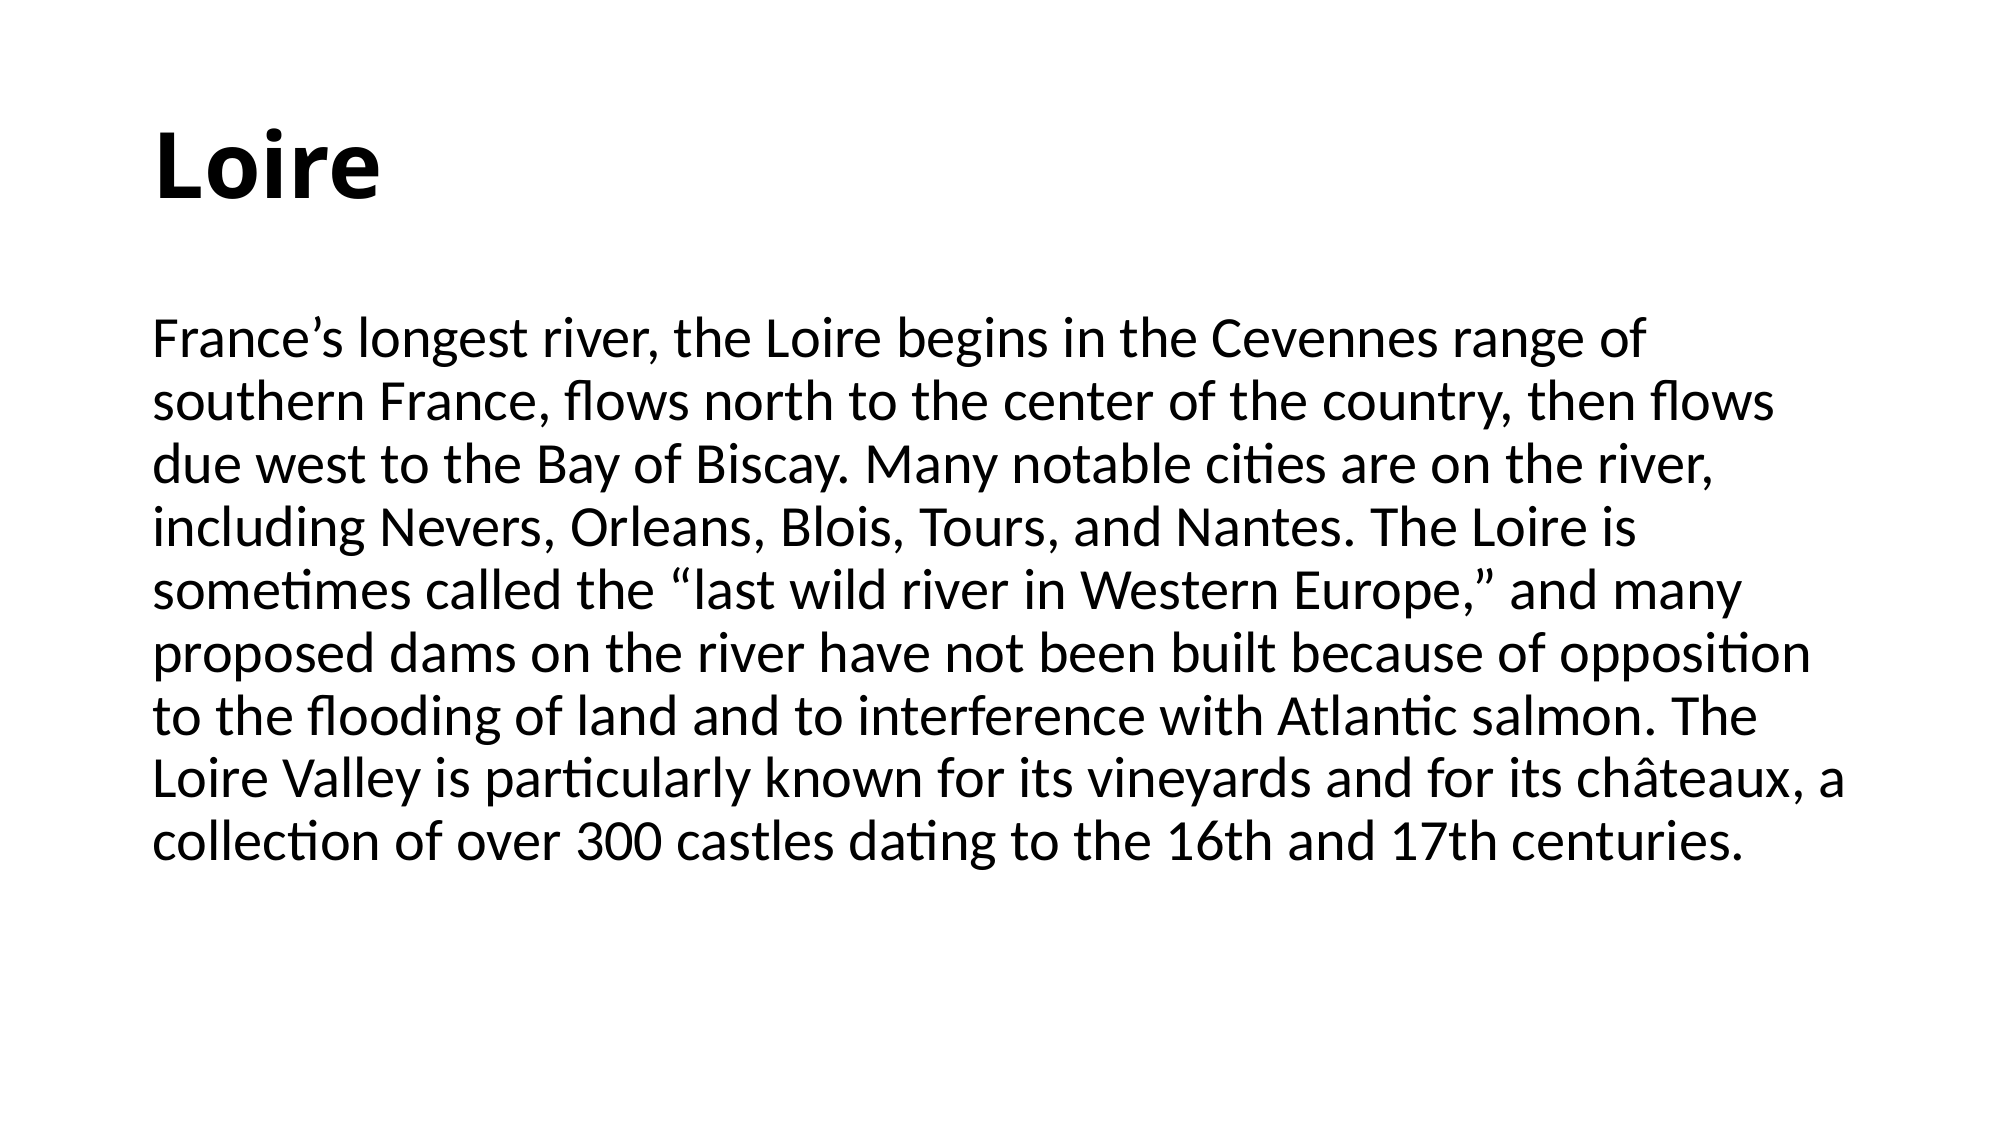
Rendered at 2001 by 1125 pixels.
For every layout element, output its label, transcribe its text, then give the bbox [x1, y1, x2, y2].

list France’s longest river, the Loire begins in the Cevennes range of southern France, flows north to the center of the country, then flows due west to the Bay of Biscay. Many notable cities are on the river, including Nevers, Orleans, Blois, Tours, and Nantes. The Loire is sometimes called the “last wild river in Western Europe,” and many proposed dams on the river have not been built because of opposition to the flooding of land and to interference with Atlantic salmon. The Loire Valley is particularly known for its vineyards and for its châteaux, a collection of over 300 castles dating to the 16th and 17th centuries. [137, 299, 1863, 1014]
title Loire [137, 59, 1863, 278]
